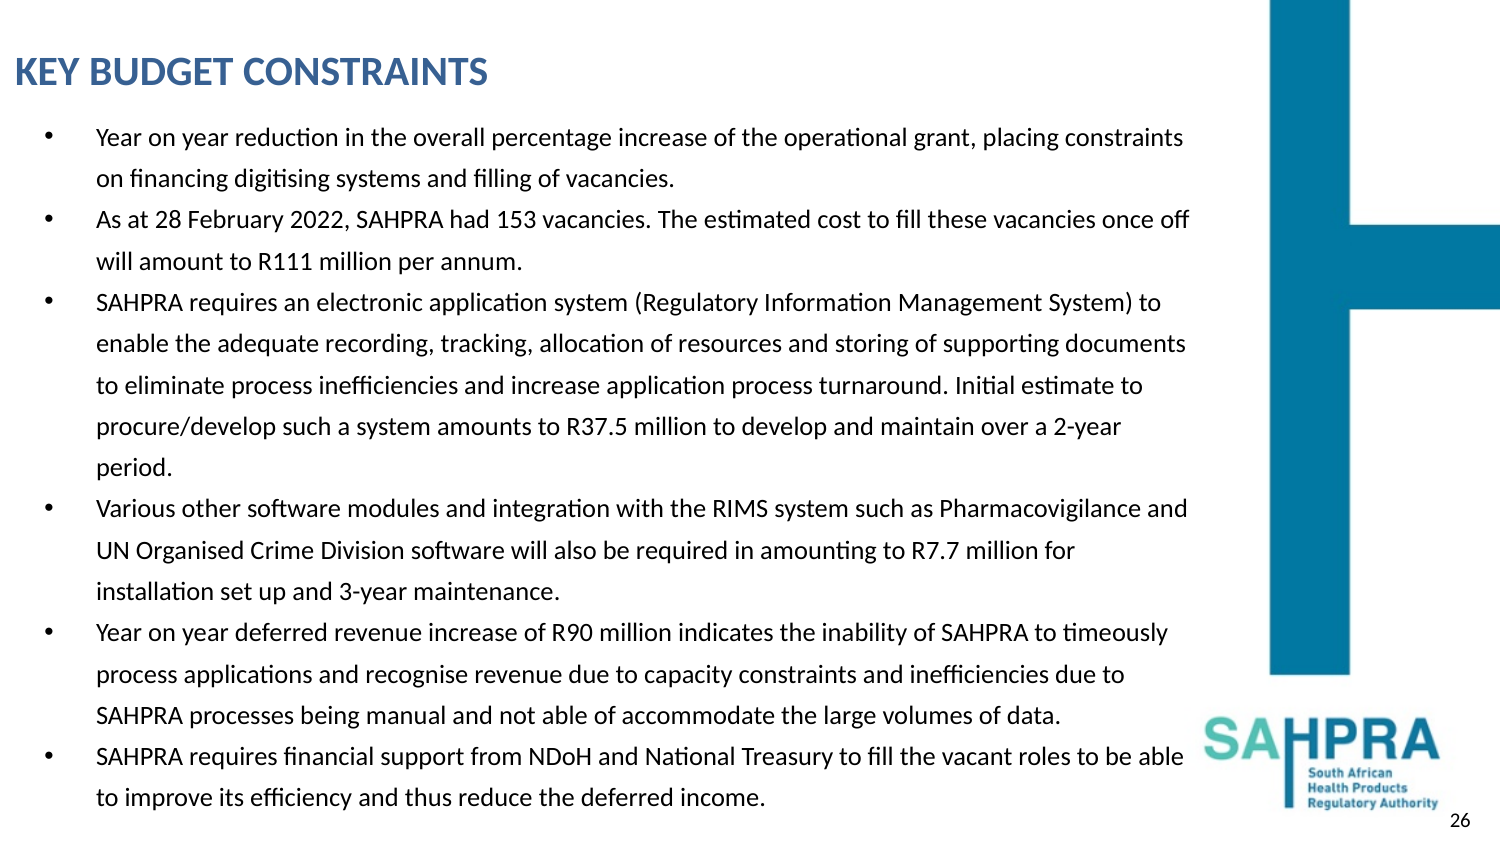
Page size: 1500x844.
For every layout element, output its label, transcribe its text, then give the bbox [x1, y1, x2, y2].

text_box 26 [1435, 799, 1492, 844]
picture [0, 139, 1500, 844]
list Year on year reduction in the overall percentage increase of the operational grant, placing constraints on financing digitising systems and filling of vacancies. As at 28 February 2022, SAHPRA had 153 vacancies. The estimated cost to fill these vacancies once off will amount to R111 million per annum. SAHPRA requires an electronic application system (Regulatory Information Management System) to enable the adequate recording, tracking, allocation of resources and storing of supporting documents to eliminate process inefficiencies and increase application process turnaround. Initial estimate to procure/develop such a system amounts to R37.5 million to develop and maintain over a 2-year period. Various other software modules and integration with the RIMS system such as Pharmacovigilance and UN Organised Crime Division software will also be required in amounting to R7.7 million for installation set up and 3-year maintenance. Year on year deferred revenue increase of R90 million indicates the inability of SAHPRA to timeously process applications and recognise revenue due to capacity constraints and inefficiencies due to SAHPRA processes being manual and not able of accommodate the large volumes of data. SAHPRA requires financial support from NDoH and National Treasury to fill the vacant roles to be able to improve its efficiency and thus reduce the deferred income. [29, 102, 1211, 824]
title KEY BUDGET CONSTRAINTS [0, 0, 1294, 139]
picture [1349, 0, 1500, 226]
